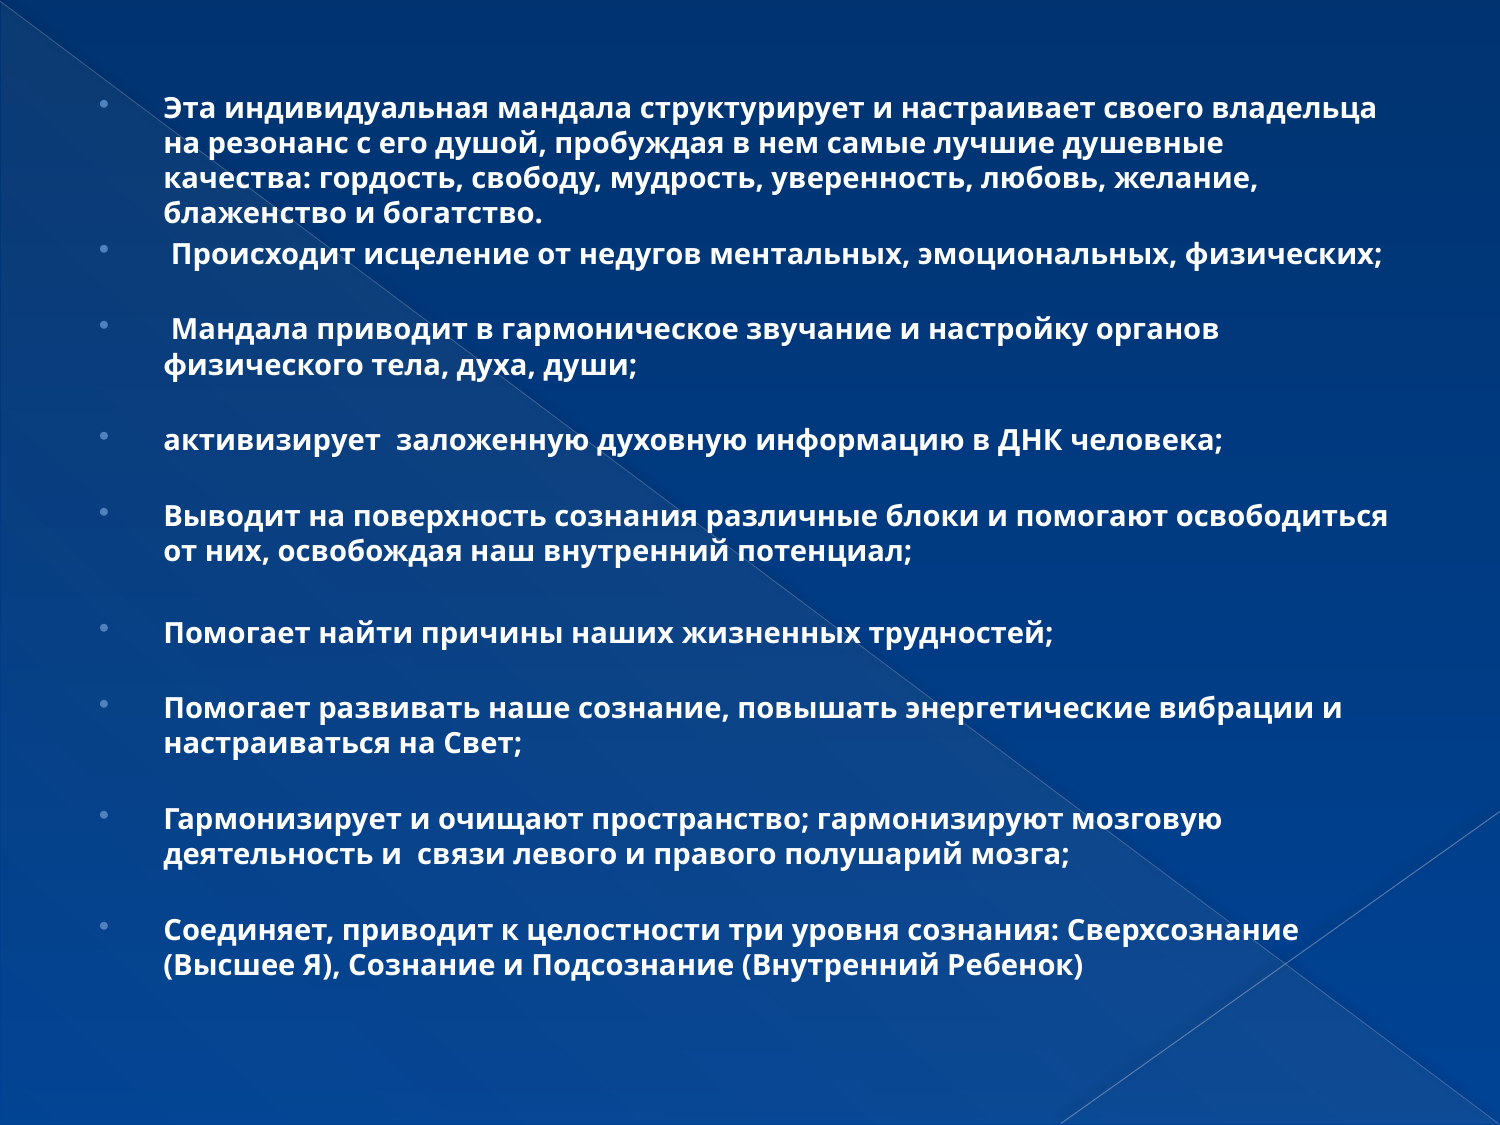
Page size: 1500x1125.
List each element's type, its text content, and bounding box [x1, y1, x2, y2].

list Эта индивидуальная мандала структурирует и настраивает своего владельца на резонанс с его душой, пробуждая в нем самые лучшие душевные качества: гордость, свободу, мудрость, уверенность, любовь, желание, блаженство и богатство. Происходит исцеление от недугов ментальных, эмоциональных, физических; Мандала приводит в гармоническое звучание и настройку органов физического тела, духа, души; активизирует заложенную духовную информацию в ДНК человека; Выводит на поверхность сознания различные блоки и помогают освободиться от них, освобождая наш внутренний потенциал; Помогает найти причины наших жизненных трудностей; Помогает развивать наше сознание, повышать энергетические вибрации и настраиваться на Свет; Гармонизирует и очищают пространство; гармонизируют мозговую деятельность и связи левого и правого полушарий мозга; Соединяет, приводит к целостности три уровня сознания: Сверхсознание (Высшее Я), Сознание и Подсознание (Внутренний Ребенок) [75, 82, 1425, 1059]
